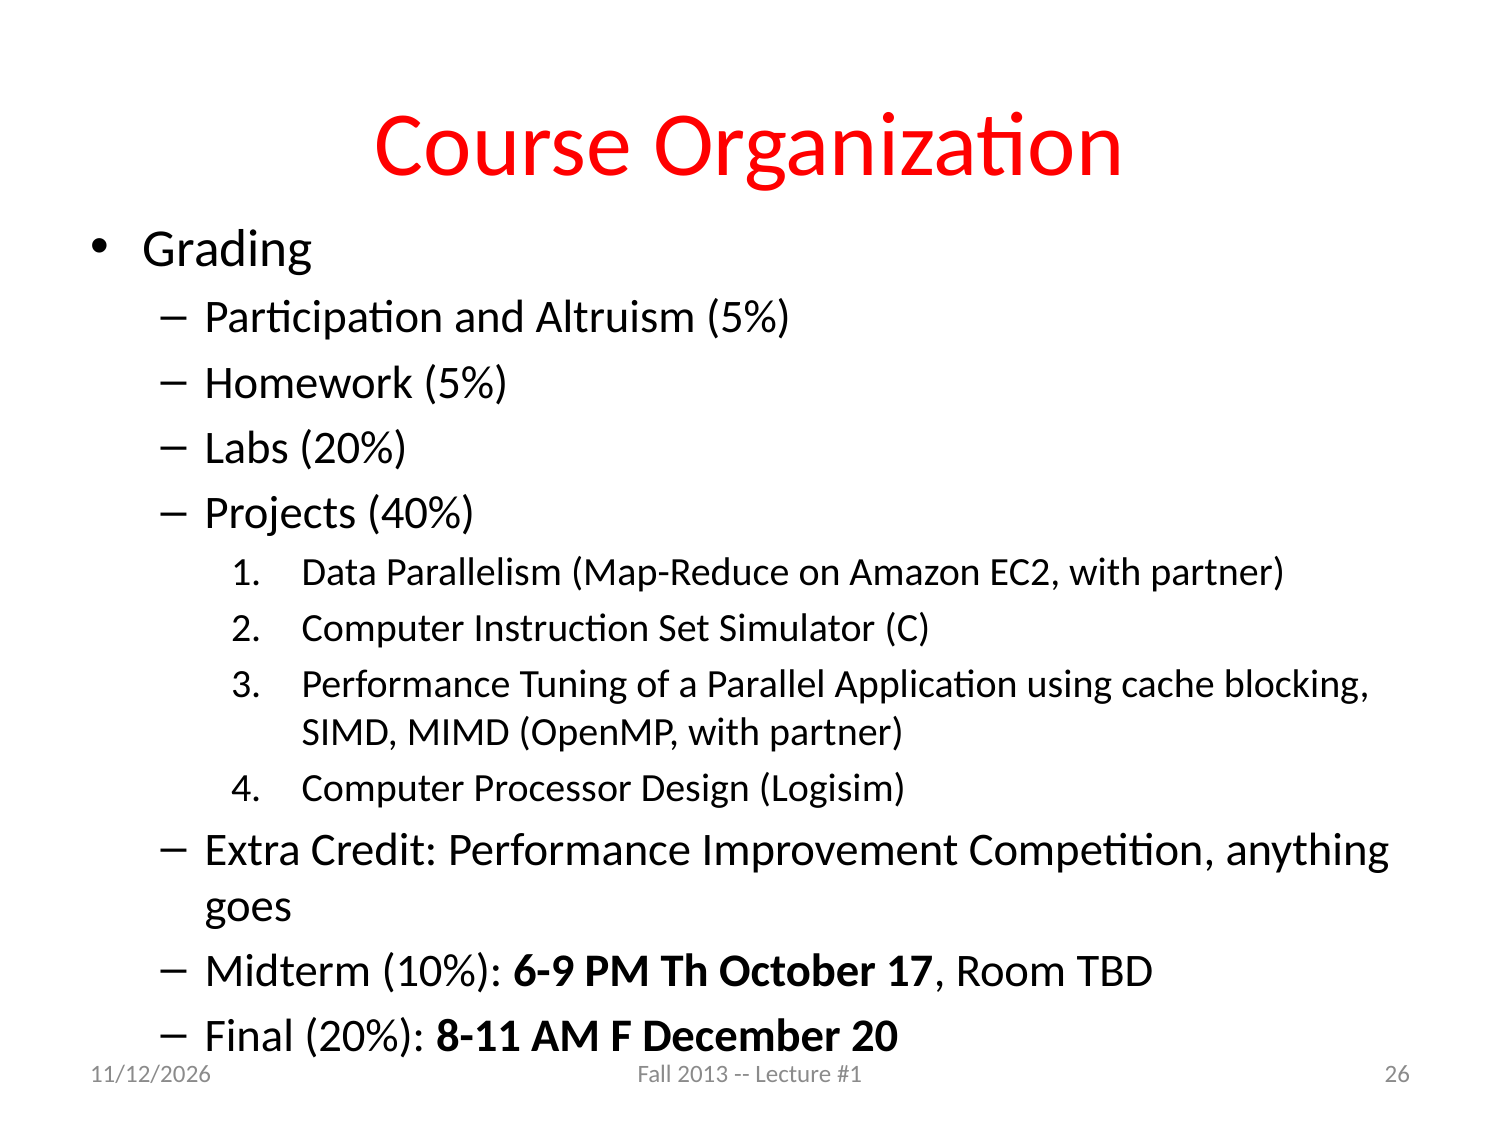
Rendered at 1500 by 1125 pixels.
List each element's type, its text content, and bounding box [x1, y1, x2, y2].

footer Fall 2013 -- Lecture #1 [512, 1042, 988, 1103]
title Course Organization [75, 45, 1425, 205]
slide_number 26 [1074, 1042, 1425, 1103]
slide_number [75, 1042, 425, 1103]
list Grading Participation and Altruism (5%) Homework (5%) Labs (20%) Projects (40%) Data Parallelism (Map-Reduce on Amazon EC2, with partner) Computer Instruction Set Simulator (C) Performance Tuning of a Parallel Application using cache blocking, SIMD, MIMD (OpenMP, with partner) Computer Processor Design (Logisim) Extra Credit: Performance Improvement Competition, anything goes Midterm (10%): 6-9 PM Th October 17, Room TBD Final (20%): 8-11 AM F December 20 [75, 205, 1425, 1078]
